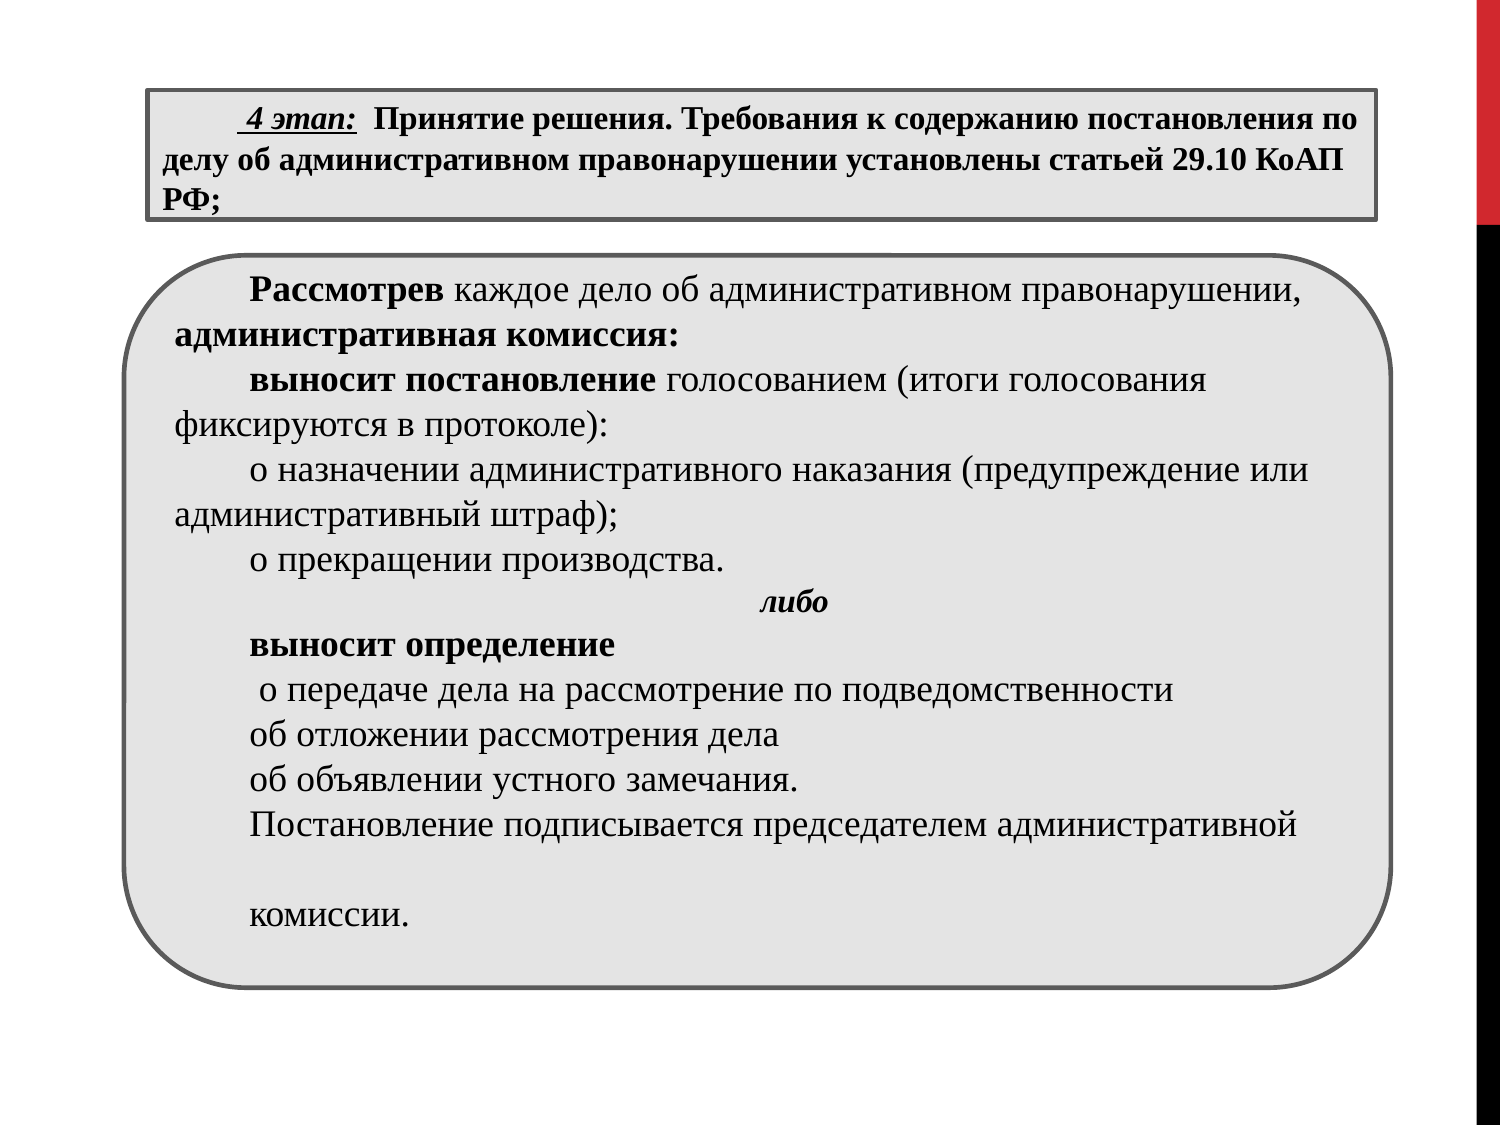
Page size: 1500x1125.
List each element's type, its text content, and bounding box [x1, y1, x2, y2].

text_box Рассмотрев каждое дело об административном правонарушении, административная комиссия: выносит постановление голосованием (итоги голосования фиксируются в протоколе): о назначении административного наказания (предупреждение или административный штраф); о прекращении производства. либо выносит определение о передаче дела на рассмотрение по подведомственности об отложении рассмотрения дела об объявлении устного замечания. Постановление подписывается председателем административной комиссии. [121, 252, 1394, 991]
text_box 4 этап: Принятие решения. Требования к содержанию постановления по делу об административном правонарушении установлены статьей 29.10 КоАП РФ; [145, 88, 1378, 222]
